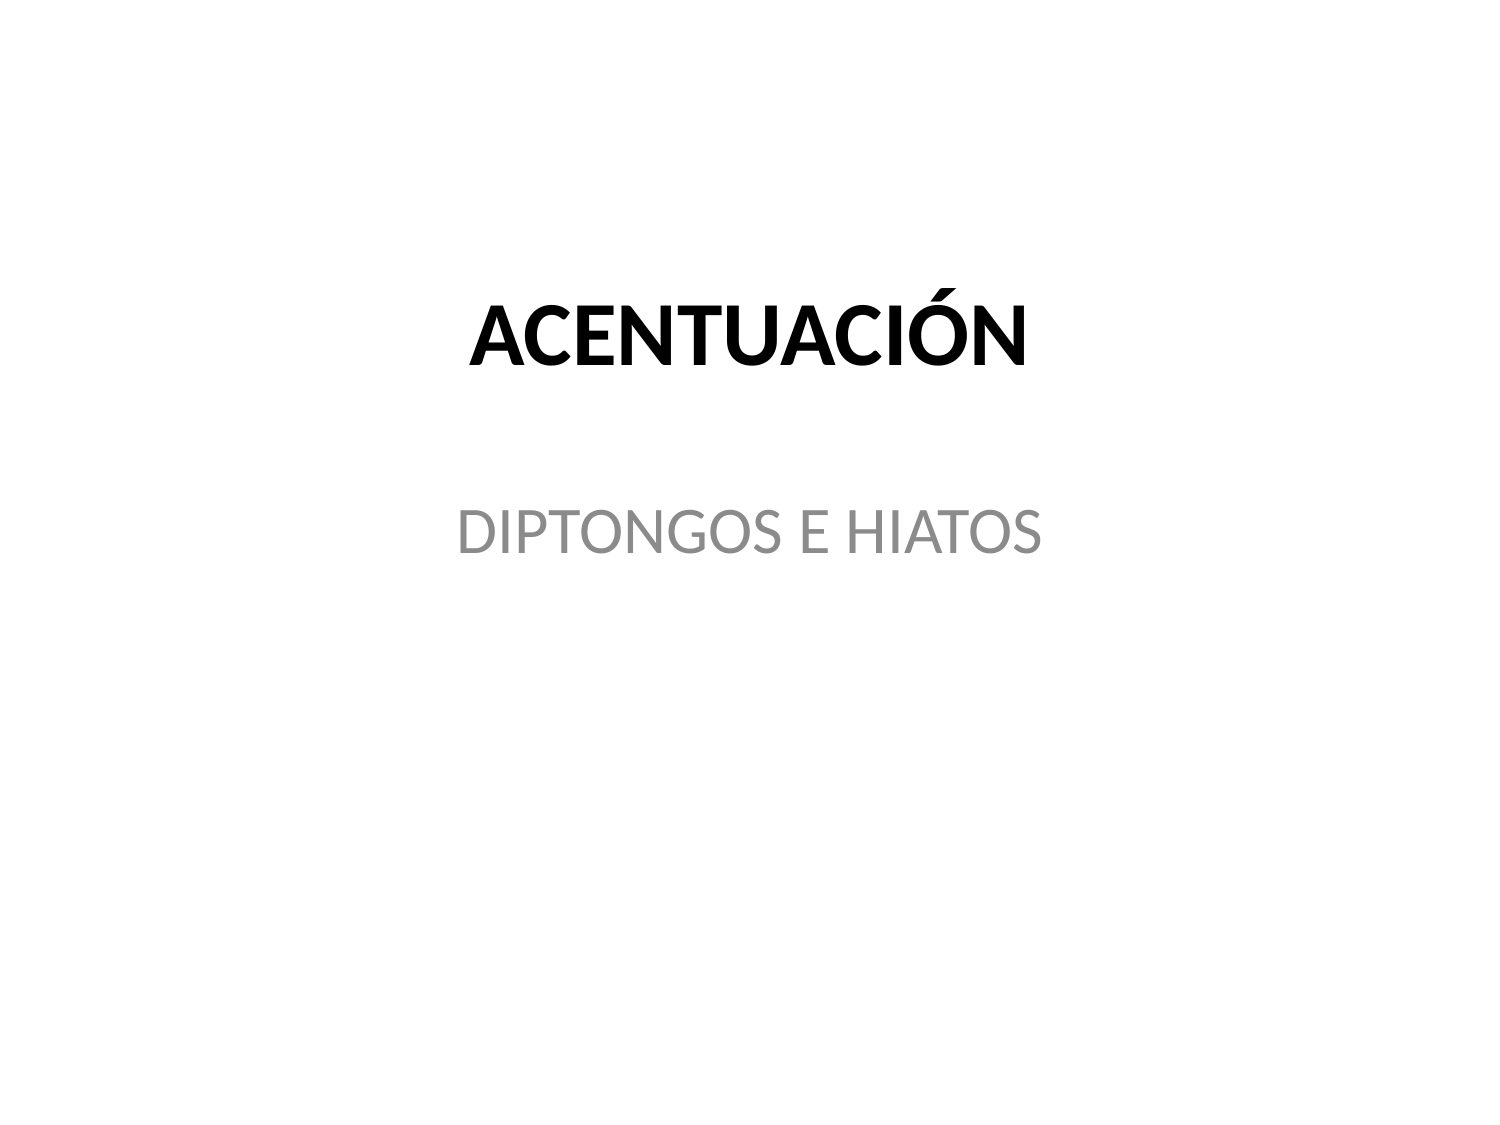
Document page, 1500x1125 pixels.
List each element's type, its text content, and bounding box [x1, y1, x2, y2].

subtitle DIPTONGOS E HIATOS [225, 479, 1275, 641]
title ACENTUACIÓN [112, 208, 1388, 450]
